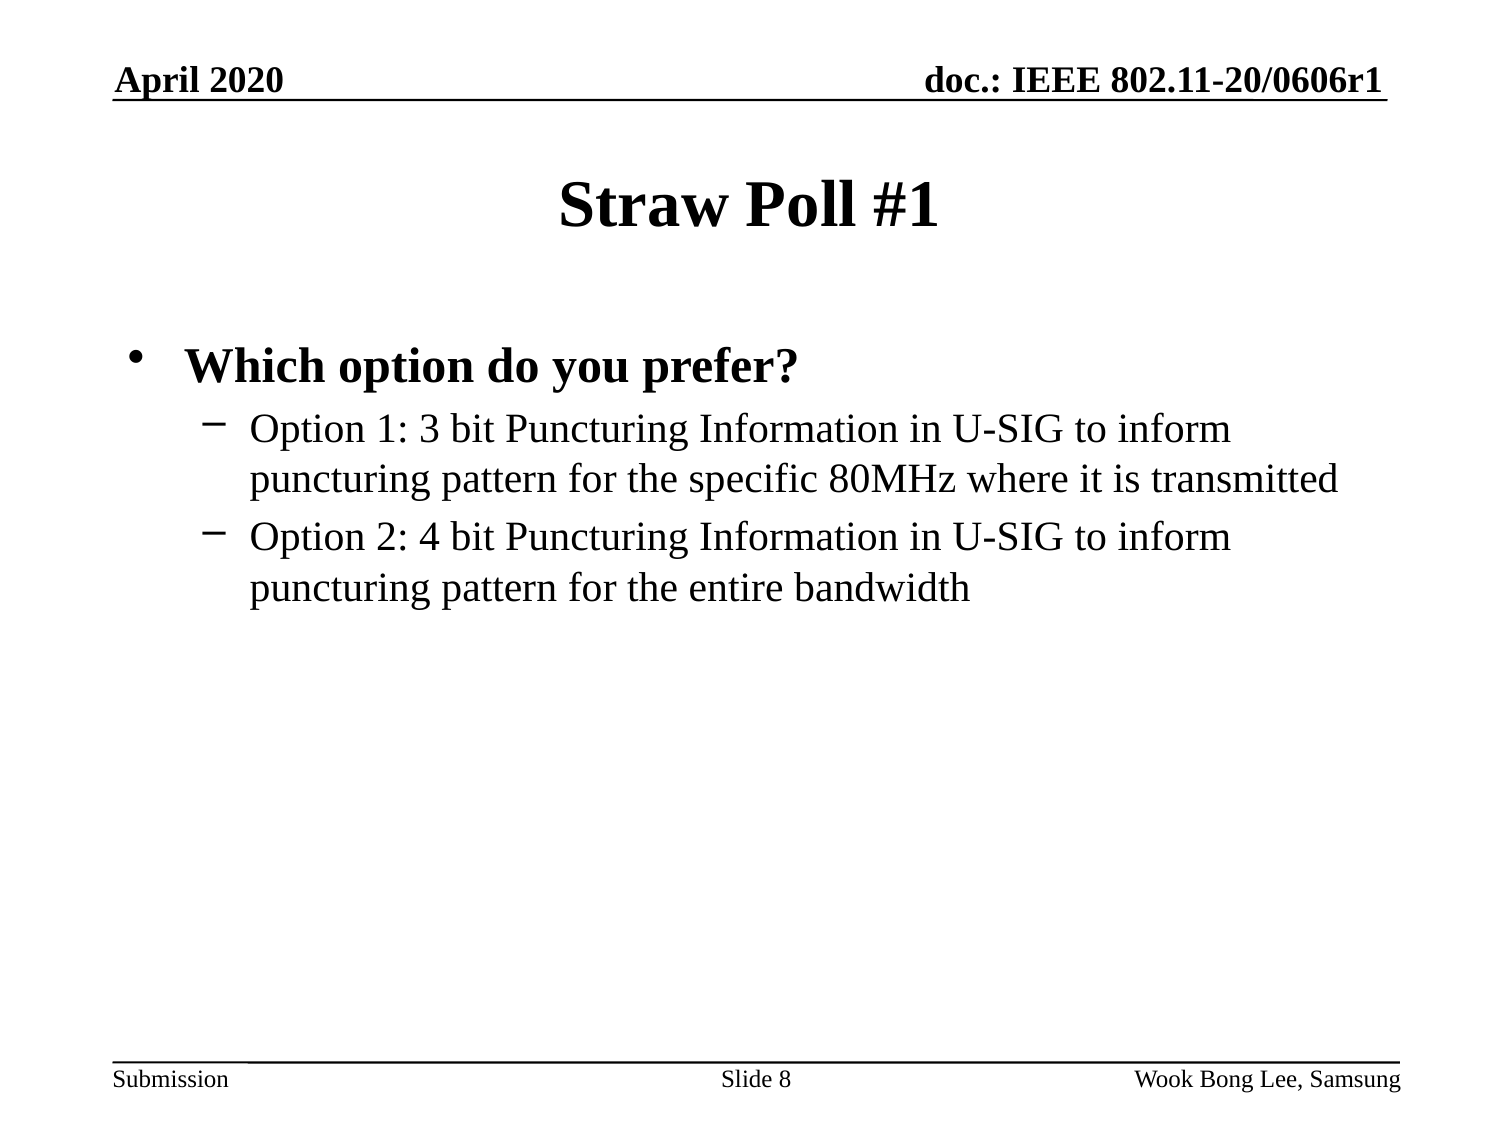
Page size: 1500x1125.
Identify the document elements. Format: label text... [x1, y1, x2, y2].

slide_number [114, 54, 286, 101]
slide_number Slide 8 [712, 1061, 800, 1093]
footer Wook Bong Lee, Samsung [1130, 1061, 1402, 1093]
list Which option do you prefer? Option 1: 3 bit Puncturing Information in U-SIG to inform puncturing pattern for the specific 80MHz where it is transmitted Option 2: 4 bit Puncturing Information in U-SIG to inform puncturing pattern for the entire bandwidth [112, 324, 1388, 1001]
title Straw Poll #1 [112, 112, 1388, 288]
